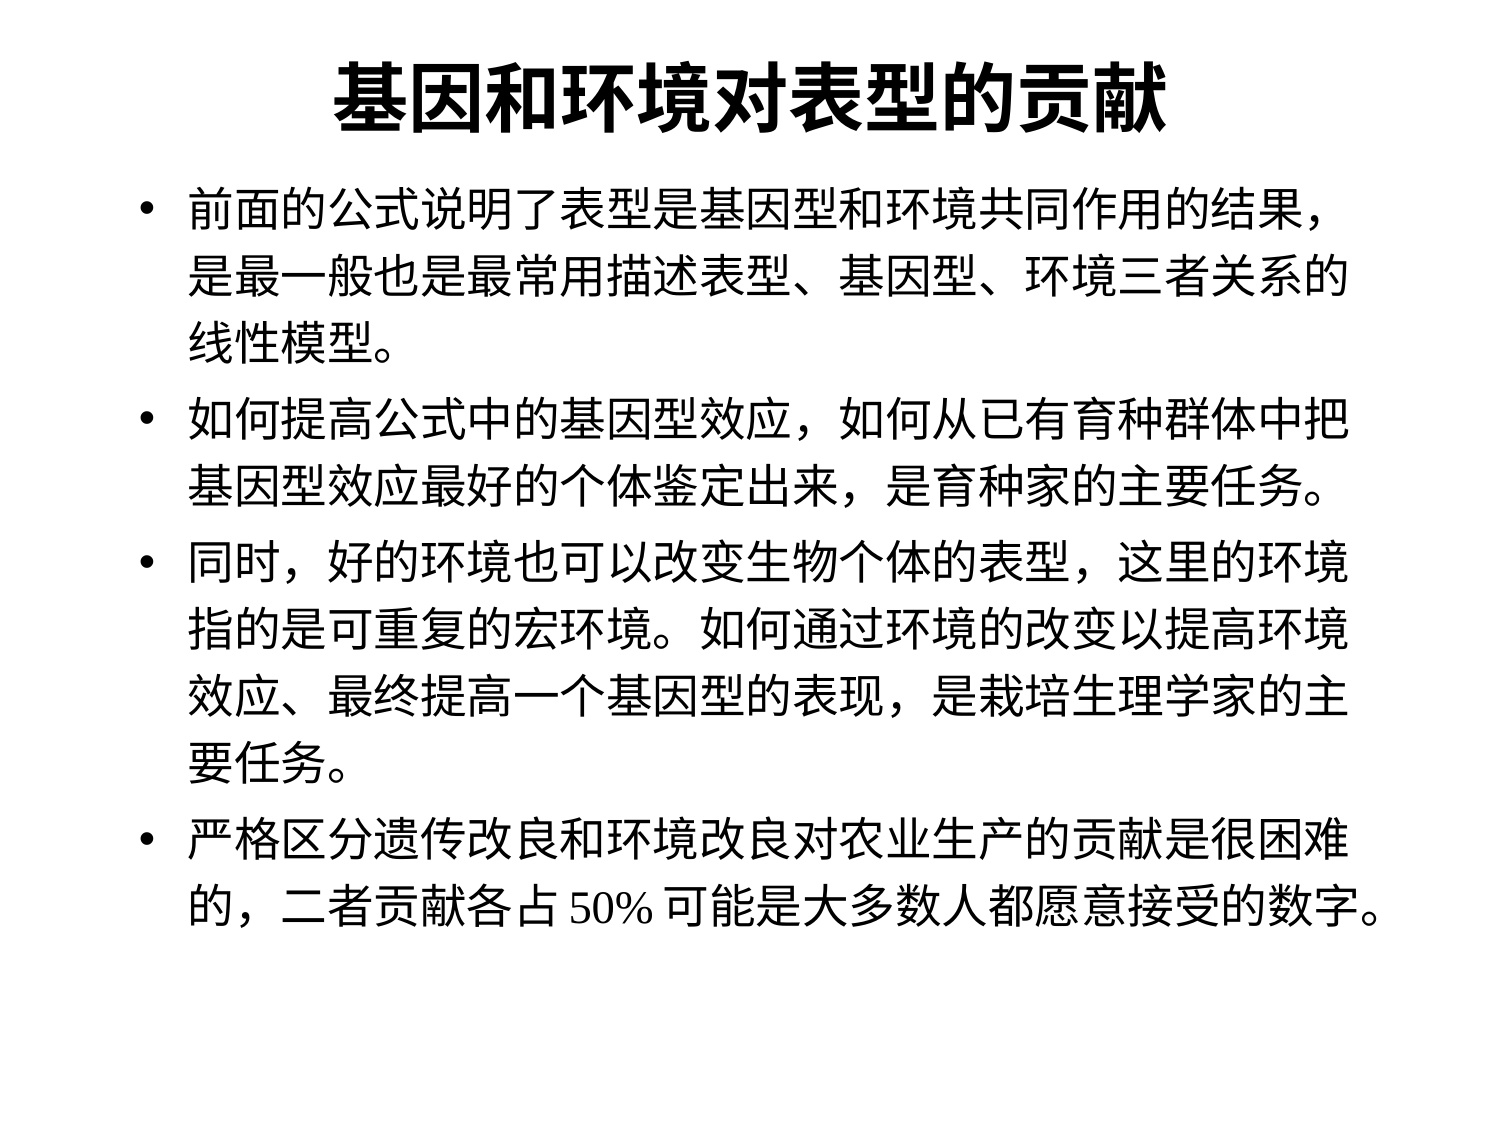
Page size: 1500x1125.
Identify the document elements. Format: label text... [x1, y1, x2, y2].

title 基因和环境对表型的贡献 [75, 42, 1425, 149]
list 前面的公式说明了表型是基因型和环境共同作用的结果，是最一般也是最常用描述表型、基因型、环境三者关系的线性模型。 如何提高公式中的基因型效应，如何从已有育种群体中把基因型效应最好的个体鉴定出来，是育种家的主要任务。 同时，好的环境也可以改变生物个体的表型，这里的环境指的是可重复的宏环境。如何通过环境的改变以提高环境效应、最终提高一个基因型的表现，是栽培生理学家的主要任务。 严格区分遗传改良和环境改良对农业生产的贡献是很困难的，二者贡献各占50%可能是大多数人都愿意接受的数字。 [123, 160, 1376, 1071]
